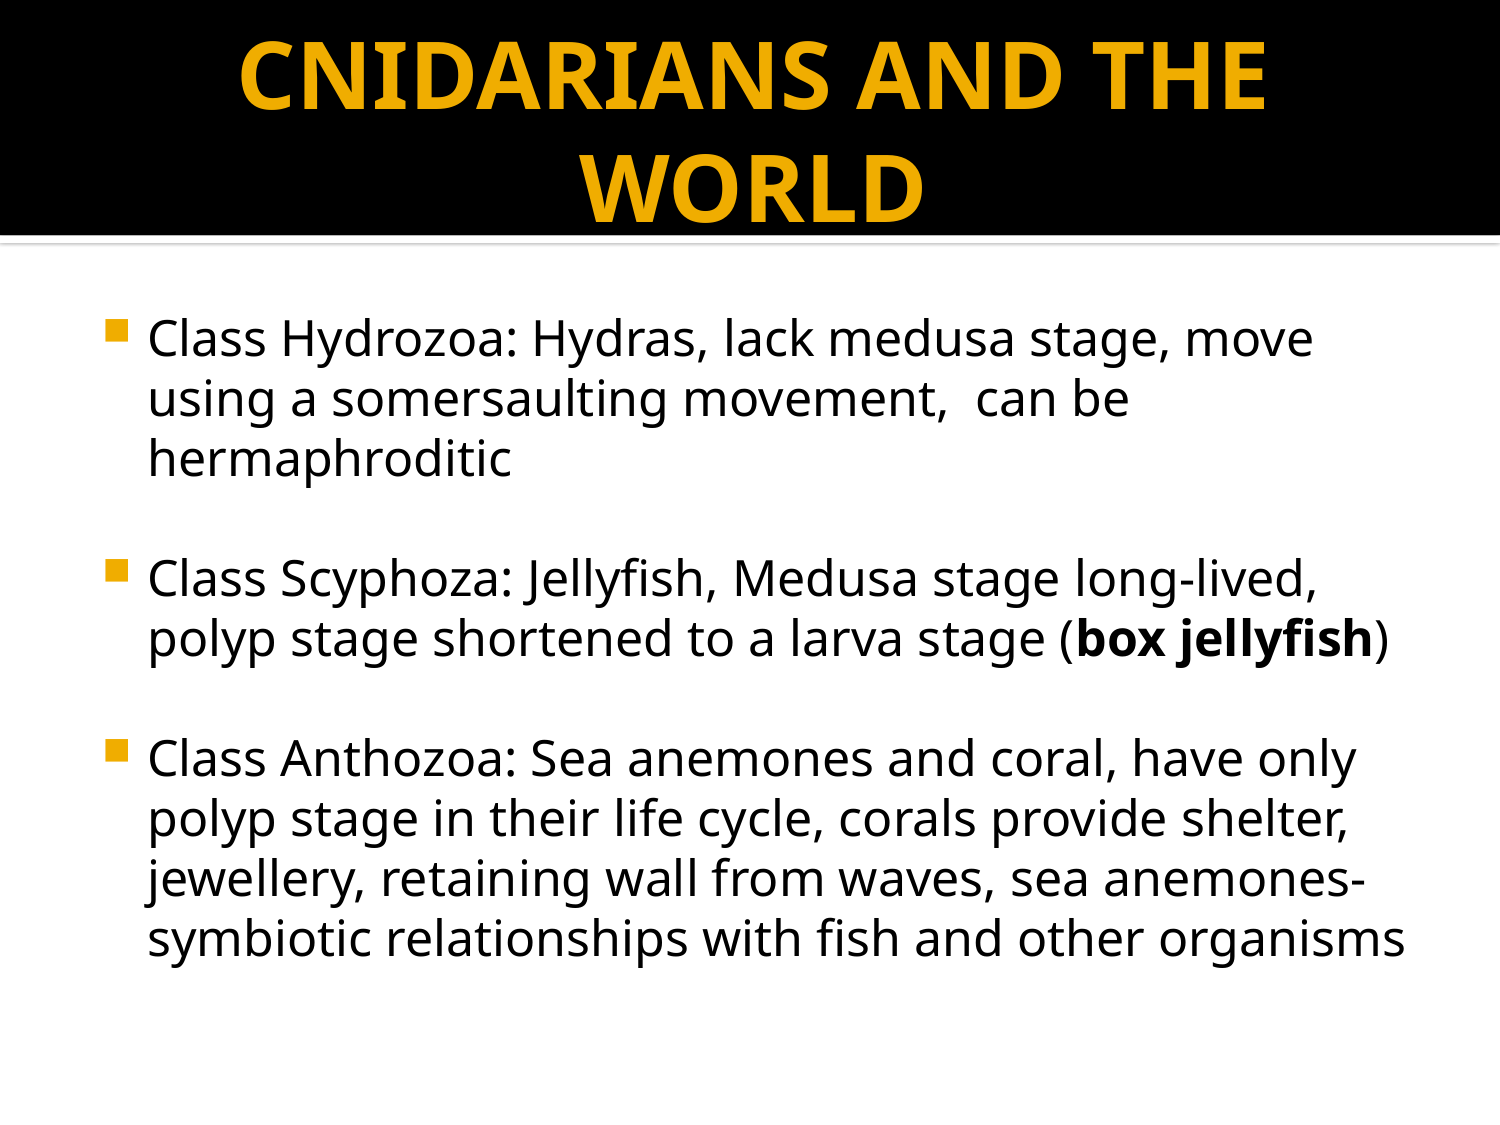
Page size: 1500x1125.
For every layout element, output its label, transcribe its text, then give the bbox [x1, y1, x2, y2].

title CNIDARIANS AND THE WORLD [75, 25, 1425, 231]
list Class Hydrozoa: Hydras, lack medusa stage, move using a somersaulting movement, can be hermaphroditic Class Scyphoza: Jellyfish, Medusa stage long-lived, polyp stage shortened to a larva stage (box jellyfish) Class Anthozoa: Sea anemones and coral, have only polyp stage in their life cycle, corals provide shelter, jewellery, retaining wall from waves, sea anemones-symbiotic relationships with fish and other organisms [75, 291, 1425, 1050]
